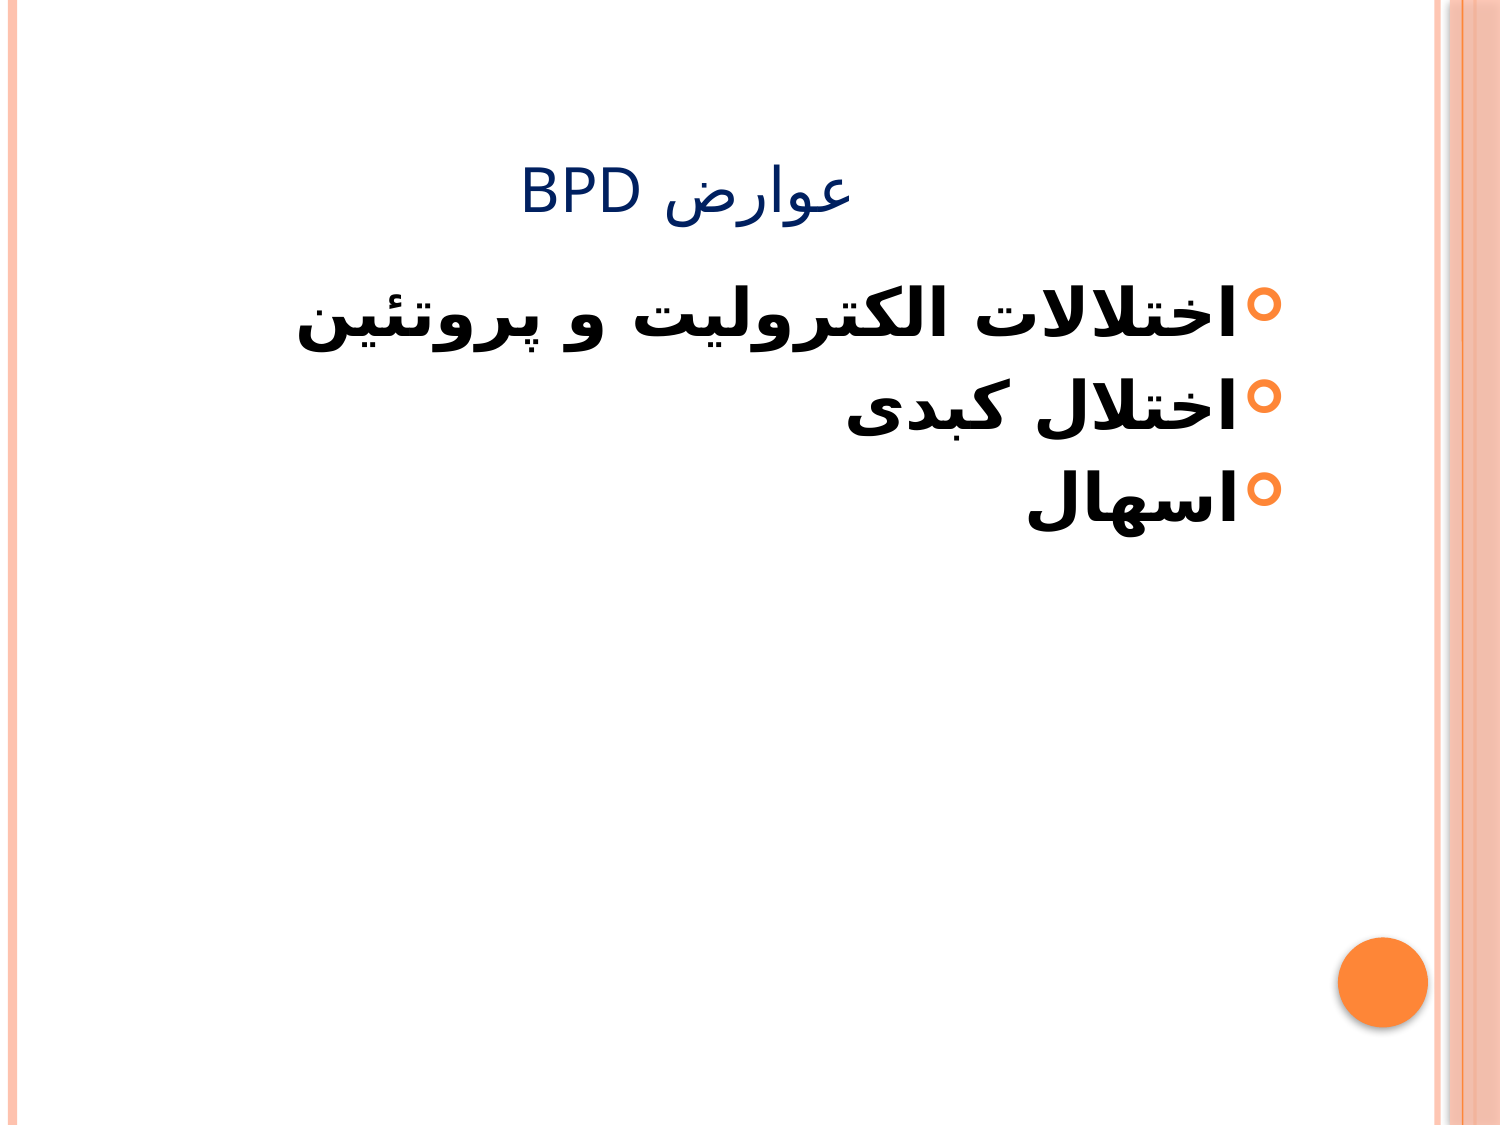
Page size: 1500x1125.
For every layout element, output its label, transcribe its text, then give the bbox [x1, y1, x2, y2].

title عوارض BPD [75, 45, 1300, 233]
list اختلالات الکترولیت و پروتئین اختلال کبدی اسهال [75, 262, 1300, 1062]
